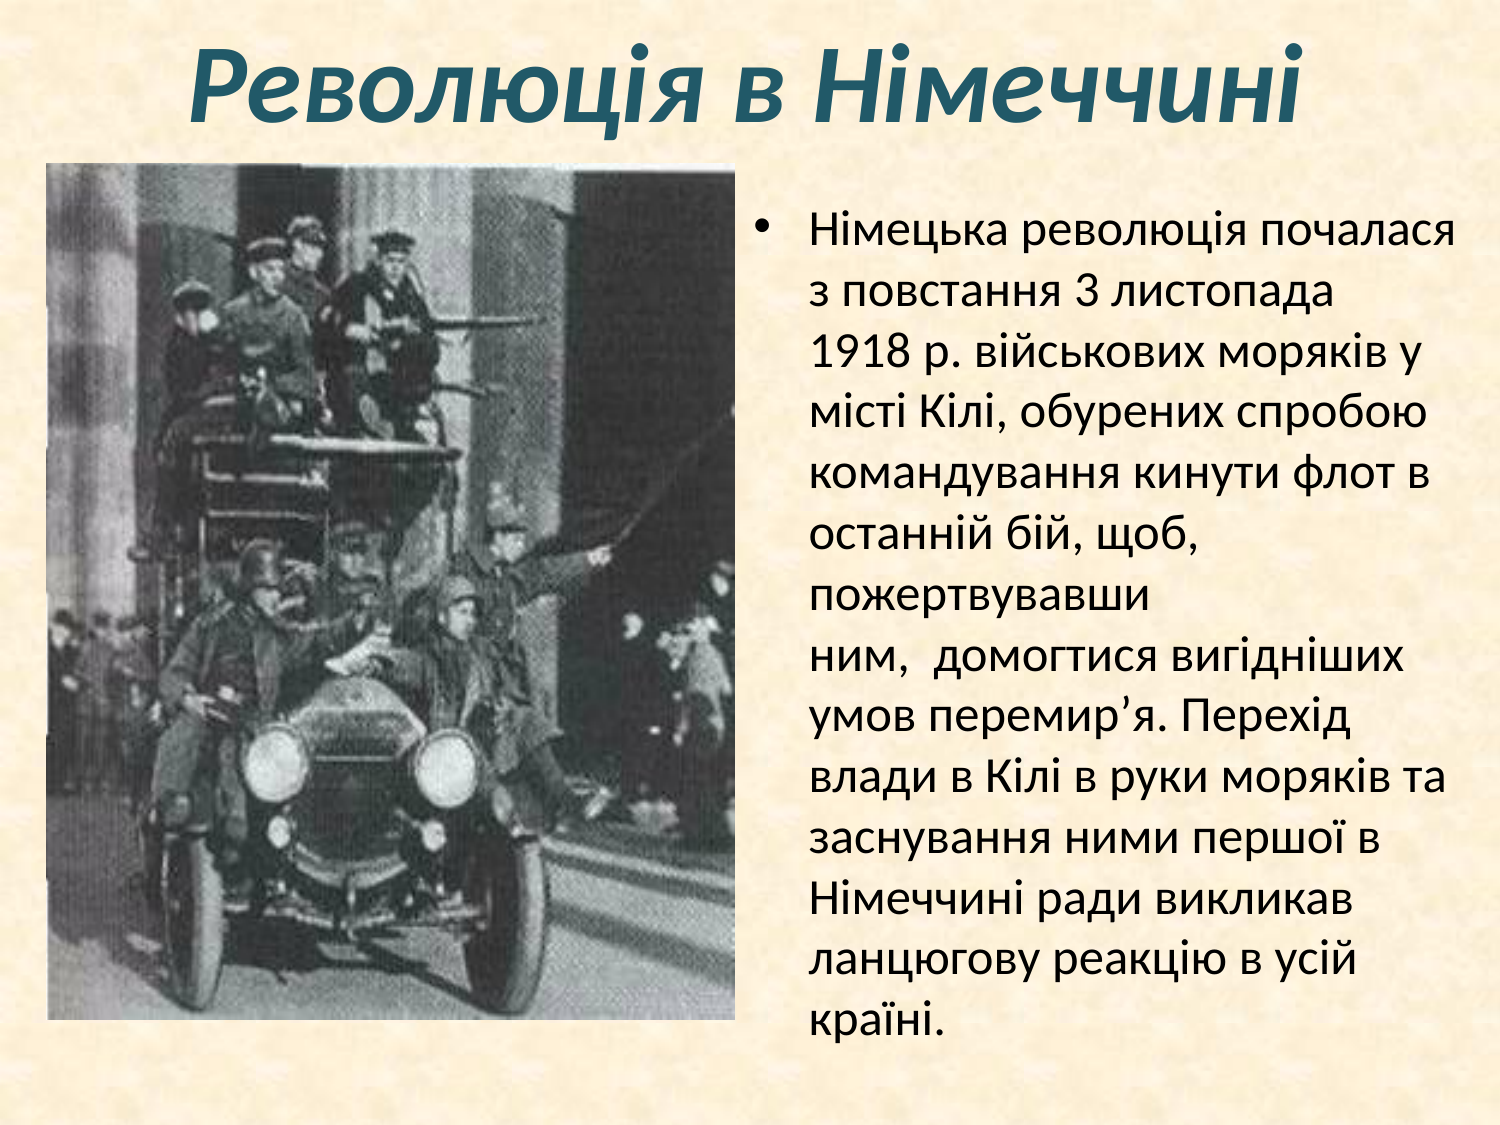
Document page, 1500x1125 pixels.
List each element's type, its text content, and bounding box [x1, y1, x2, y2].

picture [0, 0, 1500, 1125]
title Революція в Німеччині [58, 0, 1409, 155]
list Німецька революція почалася з повстання 3 листопада 1918 р. військових моряків у місті Кілі, обурених спробою командування кинути флот в останній бій, щоб, пожертвувавши ним, домогтися вигідніших умов перемир’я. Перехід влади в Кілі в руки моряків та заснування ними першої в Німеччині ради викликав ланцюгову реакцію в усій країні. [738, 187, 1477, 1055]
